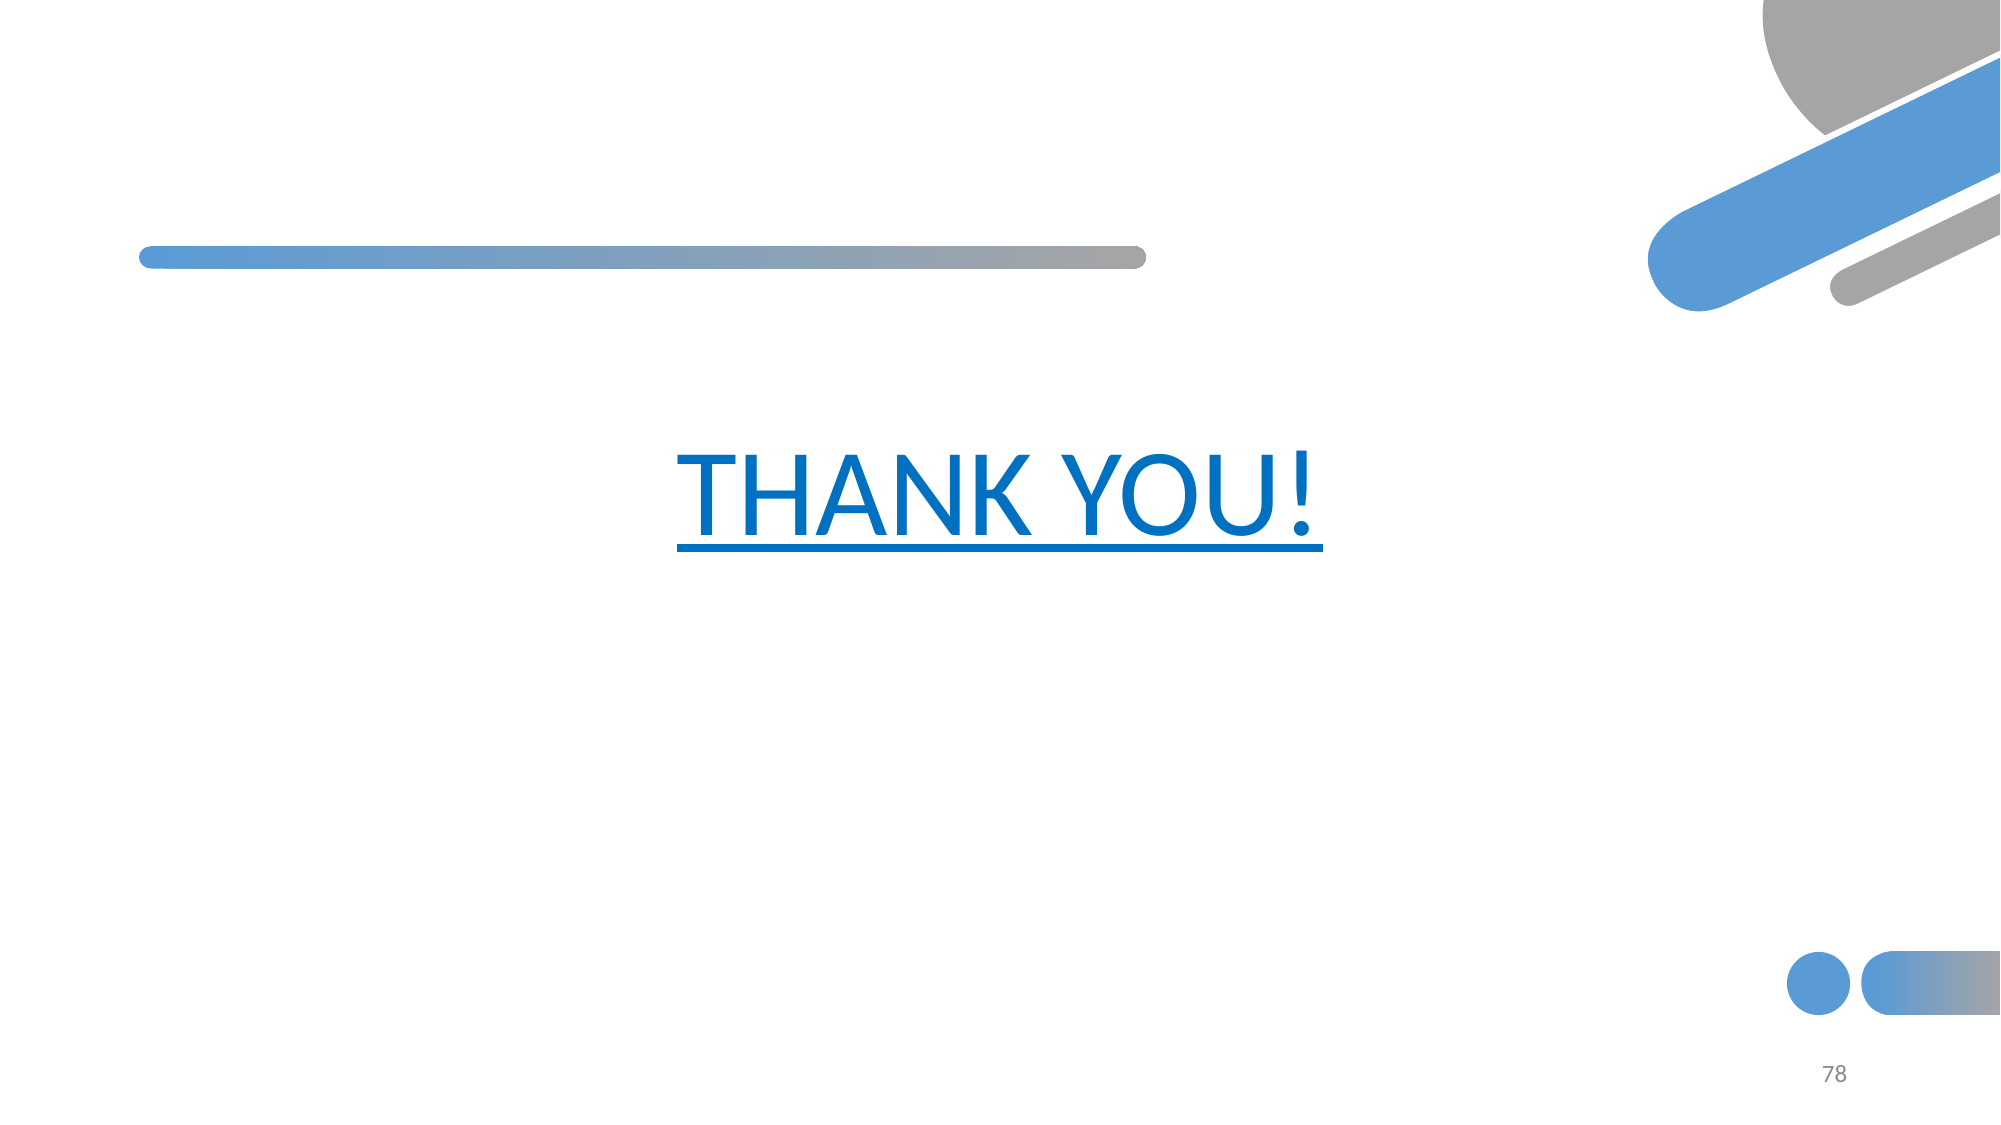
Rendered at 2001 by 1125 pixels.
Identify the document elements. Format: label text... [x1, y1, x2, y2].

text_box THANK YOU! [253, 403, 1746, 569]
slide_number 78 [1412, 1042, 1863, 1103]
